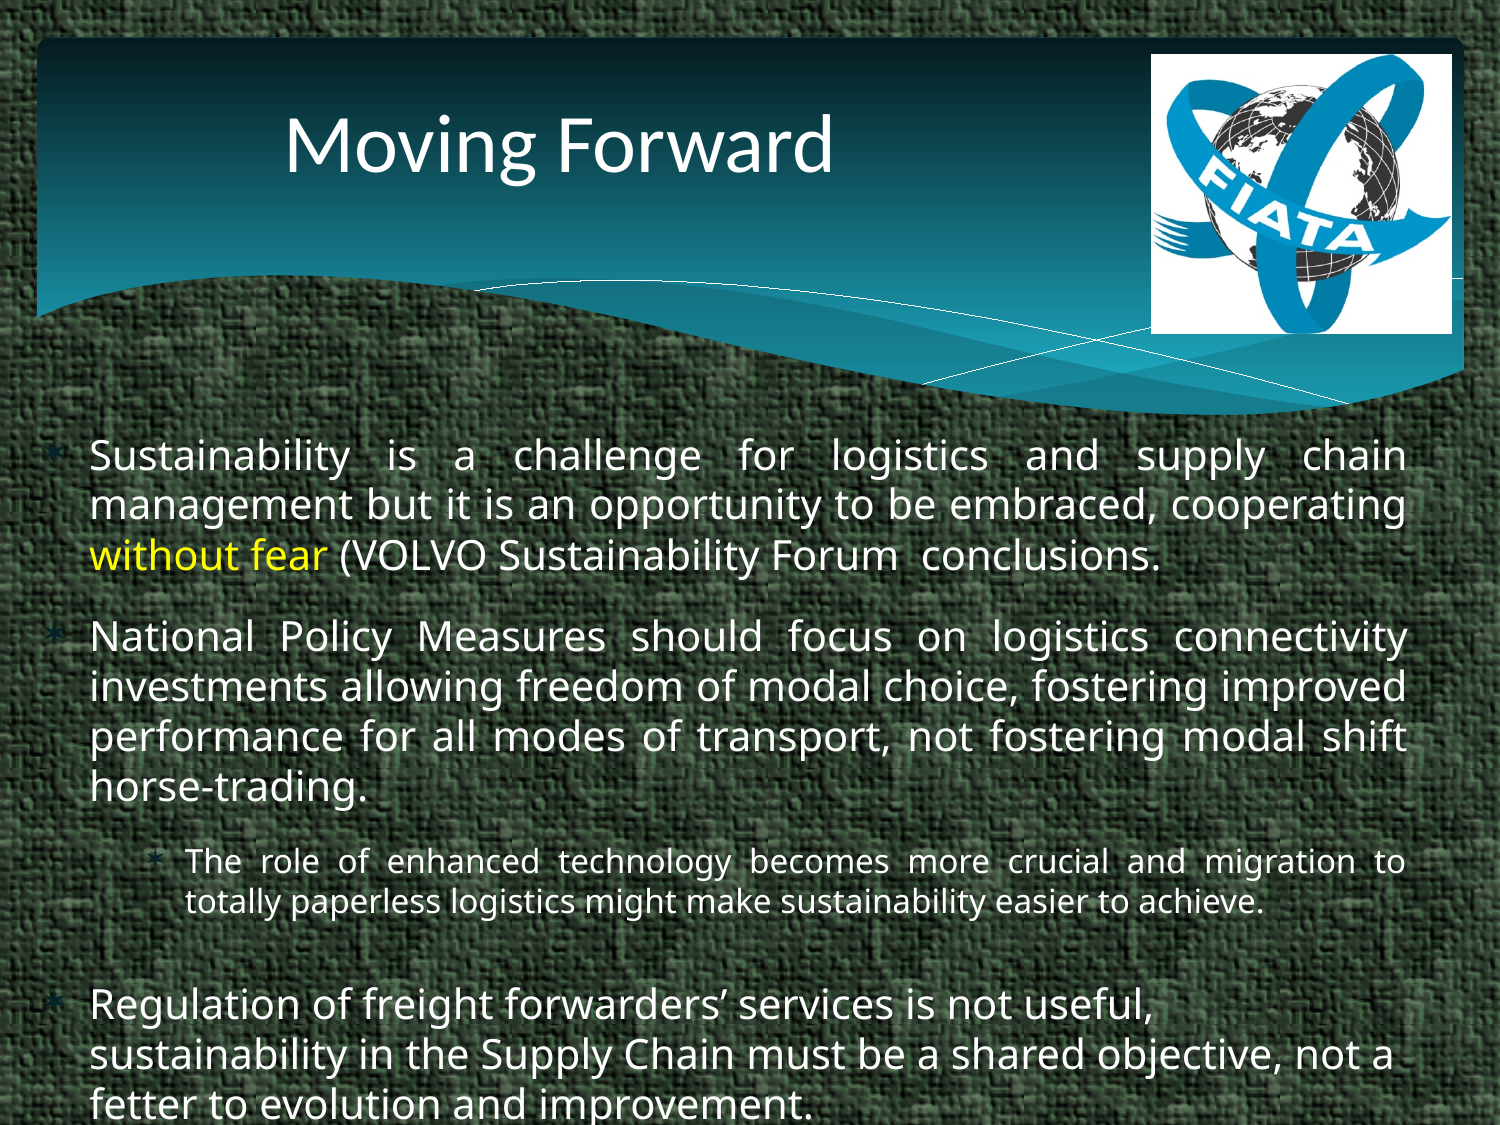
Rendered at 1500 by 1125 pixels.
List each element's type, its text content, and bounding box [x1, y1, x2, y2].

title Moving Forward [75, 45, 1046, 233]
picture [0, 0, 1500, 1125]
list Sustainability is a challenge for logistics and supply chain management but it is an opportunity to be embraced, cooperating without fear (VOLVO Sustainability Forum conclusions. National Policy Measures should focus on logistics connectivity investments allowing freedom of modal choice, fostering improved performance for all modes of transport, not fostering modal shift horse-trading. The role of enhanced technology becomes more crucial and migration to totally paperless logistics might make sustainability easier to achieve. Regulation of freight forwarders’ services is not useful, sustainability in the Supply Chain must be a shared objective, not a fetter to evolution and improvement. [29, 420, 1424, 1059]
